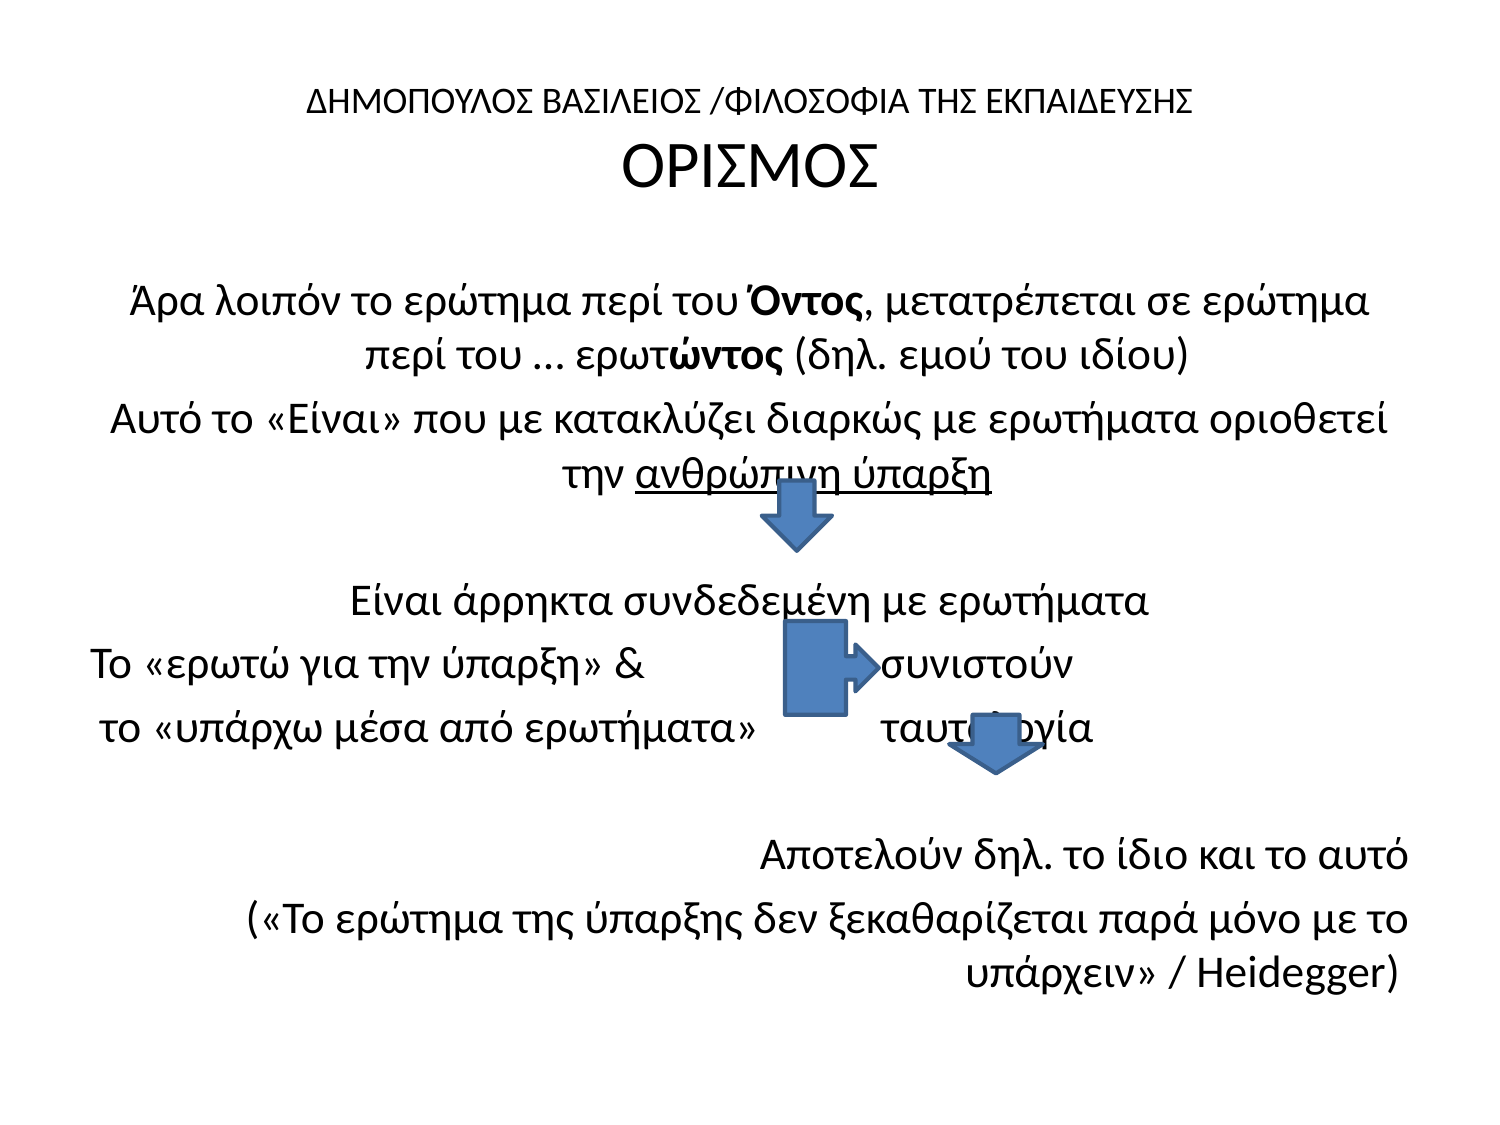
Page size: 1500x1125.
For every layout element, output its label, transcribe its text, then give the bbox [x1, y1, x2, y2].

text_box [759, 478, 834, 553]
text_box [947, 712, 1045, 776]
title ΔΗΜΟΠΟΥΛΟΣ ΒΑΣΙΛΕΙΟΣ /ΦΙΛΟΣΟΦΙΑ ΤΗΣ ΕΚΠΑΙΔΕΥΣΗΣ ΟΡΙΣΜΟΣ [75, 45, 1425, 233]
list Άρα λοιπόν το ερώτημα περί του Όντος, μετατρέπεται σε ερώτημα περί του … ερωτώντος (δηλ. εμού του ιδίου) Αυτό το «Είναι» που με κατακλύζει διαρκώς με ερωτήματα οριοθετεί την ανθρώπινη ύπαρξη Είναι άρρηκτα συνδεδεμένη με ερωτήματα Το «ερωτώ για την ύπαρξη» & συνιστούν το «υπάρχω μέσα από ερωτήματα» ταυτολογία Αποτελούν δηλ. το ίδιο και το αυτό («Το ερώτημα της ύπαρξης δεν ξεκαθαρίζεται παρά μόνο με το υπάρχειν» / Heidegger) [75, 262, 1425, 1005]
text_box [782, 618, 881, 717]
